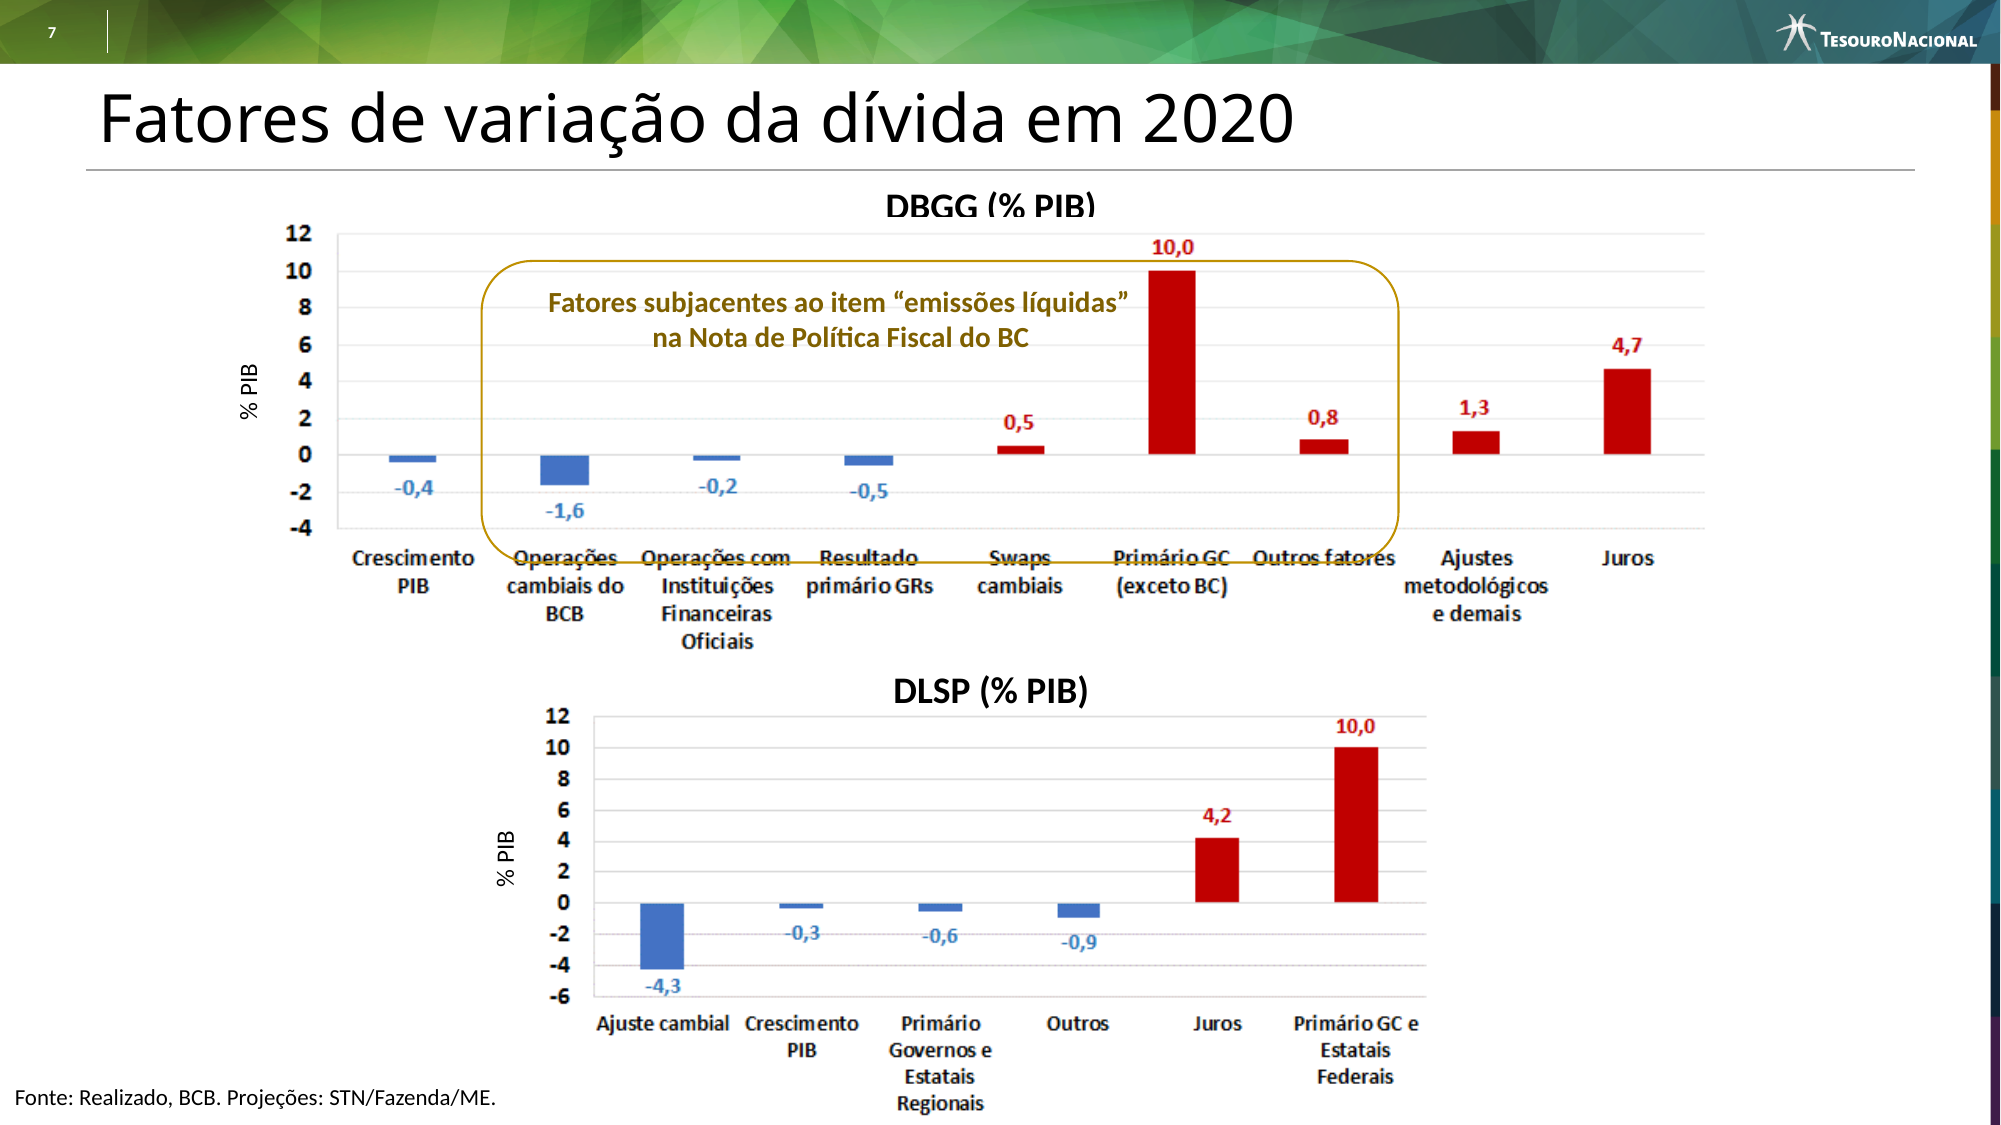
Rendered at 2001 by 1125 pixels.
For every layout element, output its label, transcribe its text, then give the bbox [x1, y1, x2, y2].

text_box % PIB [224, 329, 254, 436]
text_box DBGG (% PIB) [870, 174, 1112, 217]
text_box % PIB [481, 796, 542, 902]
title Fatores de variação da dívida em 2020 [83, 79, 1920, 163]
text_box Fonte: Realizado, BCB. Projeções: STN/Fazenda/ME. [0, 1074, 542, 1118]
picture [0, 0, 2001, 1125]
text_box DLSP (% PIB) [878, 659, 1105, 702]
